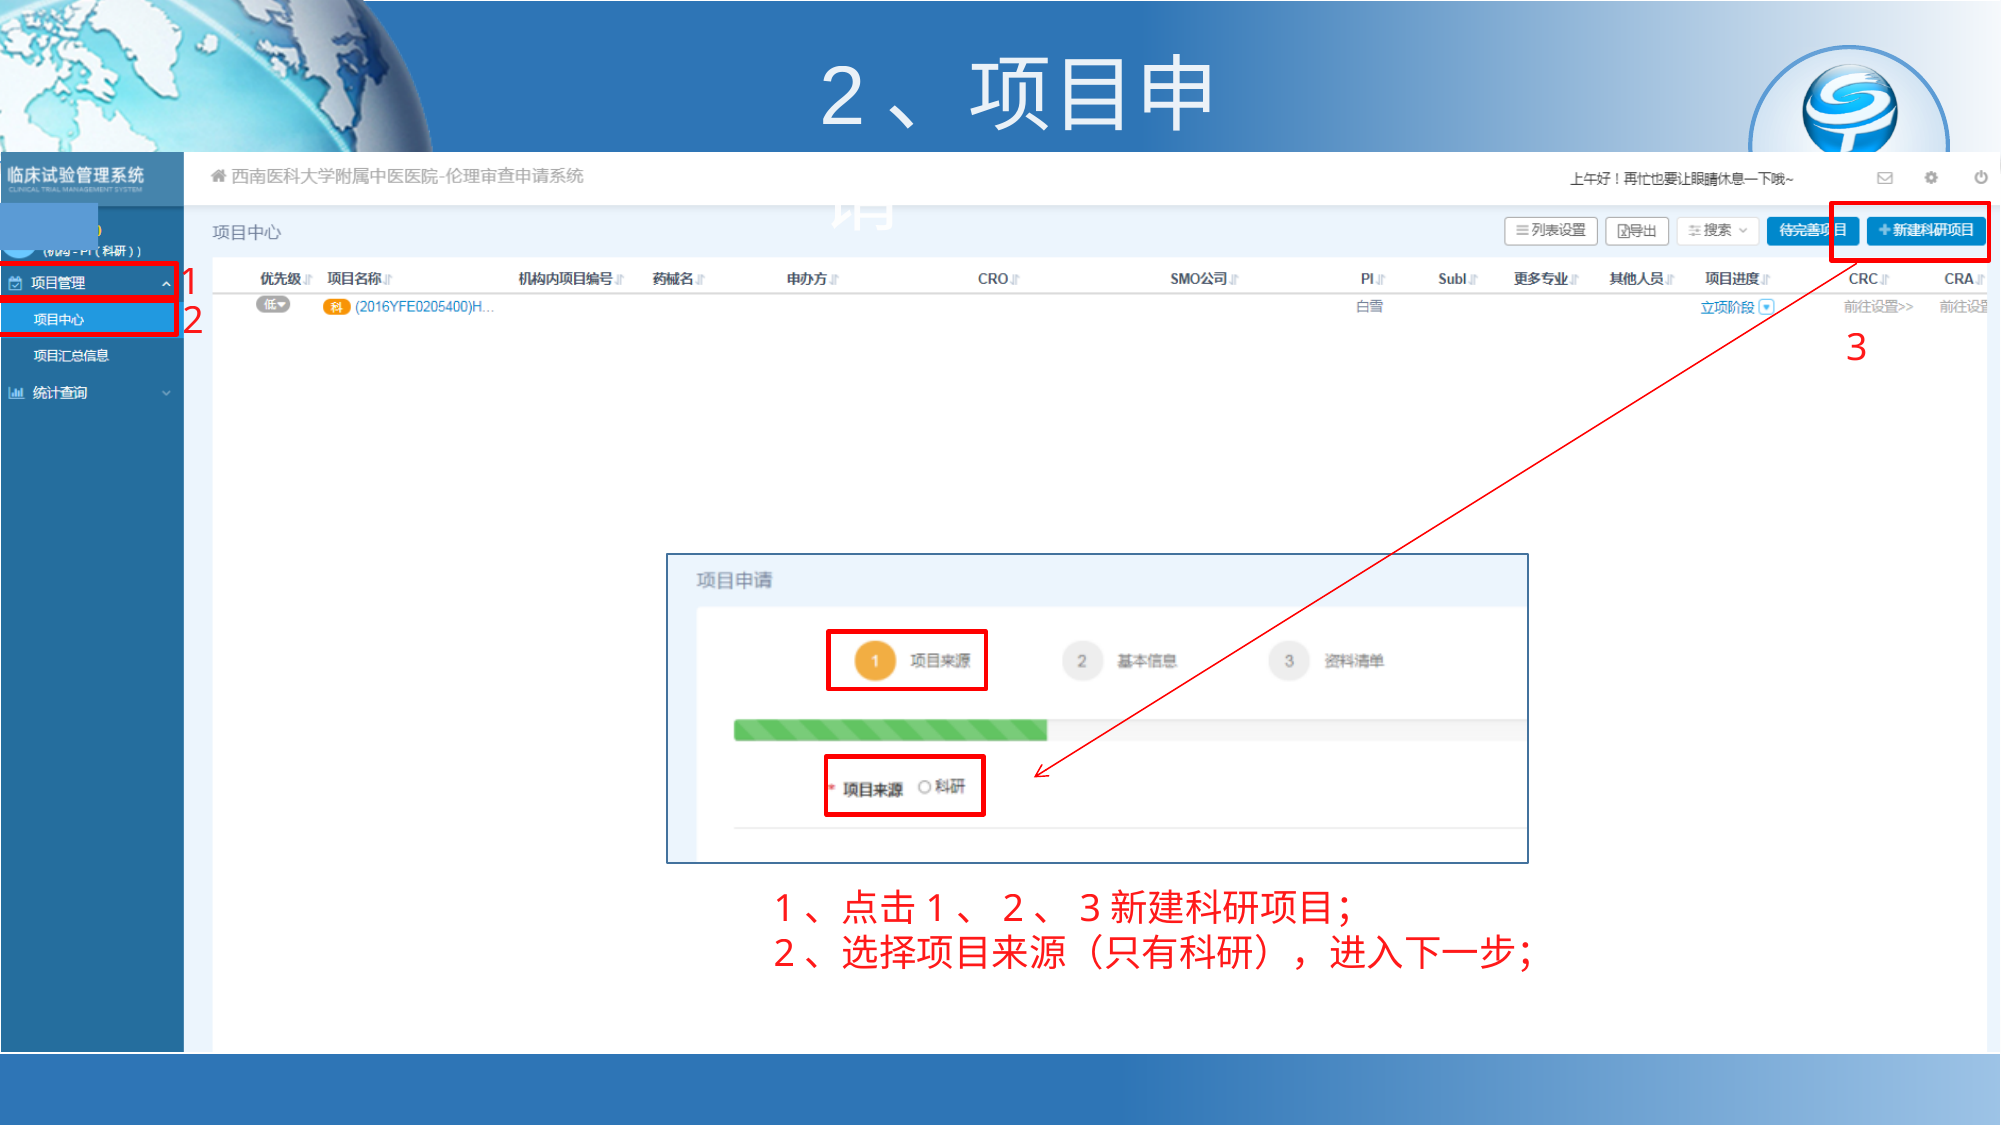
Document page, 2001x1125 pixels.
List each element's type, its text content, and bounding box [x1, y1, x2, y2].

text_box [1033, 263, 1858, 778]
picture [0, 0, 2000, 1052]
text_box 2、项目申请 [804, 34, 1315, 151]
